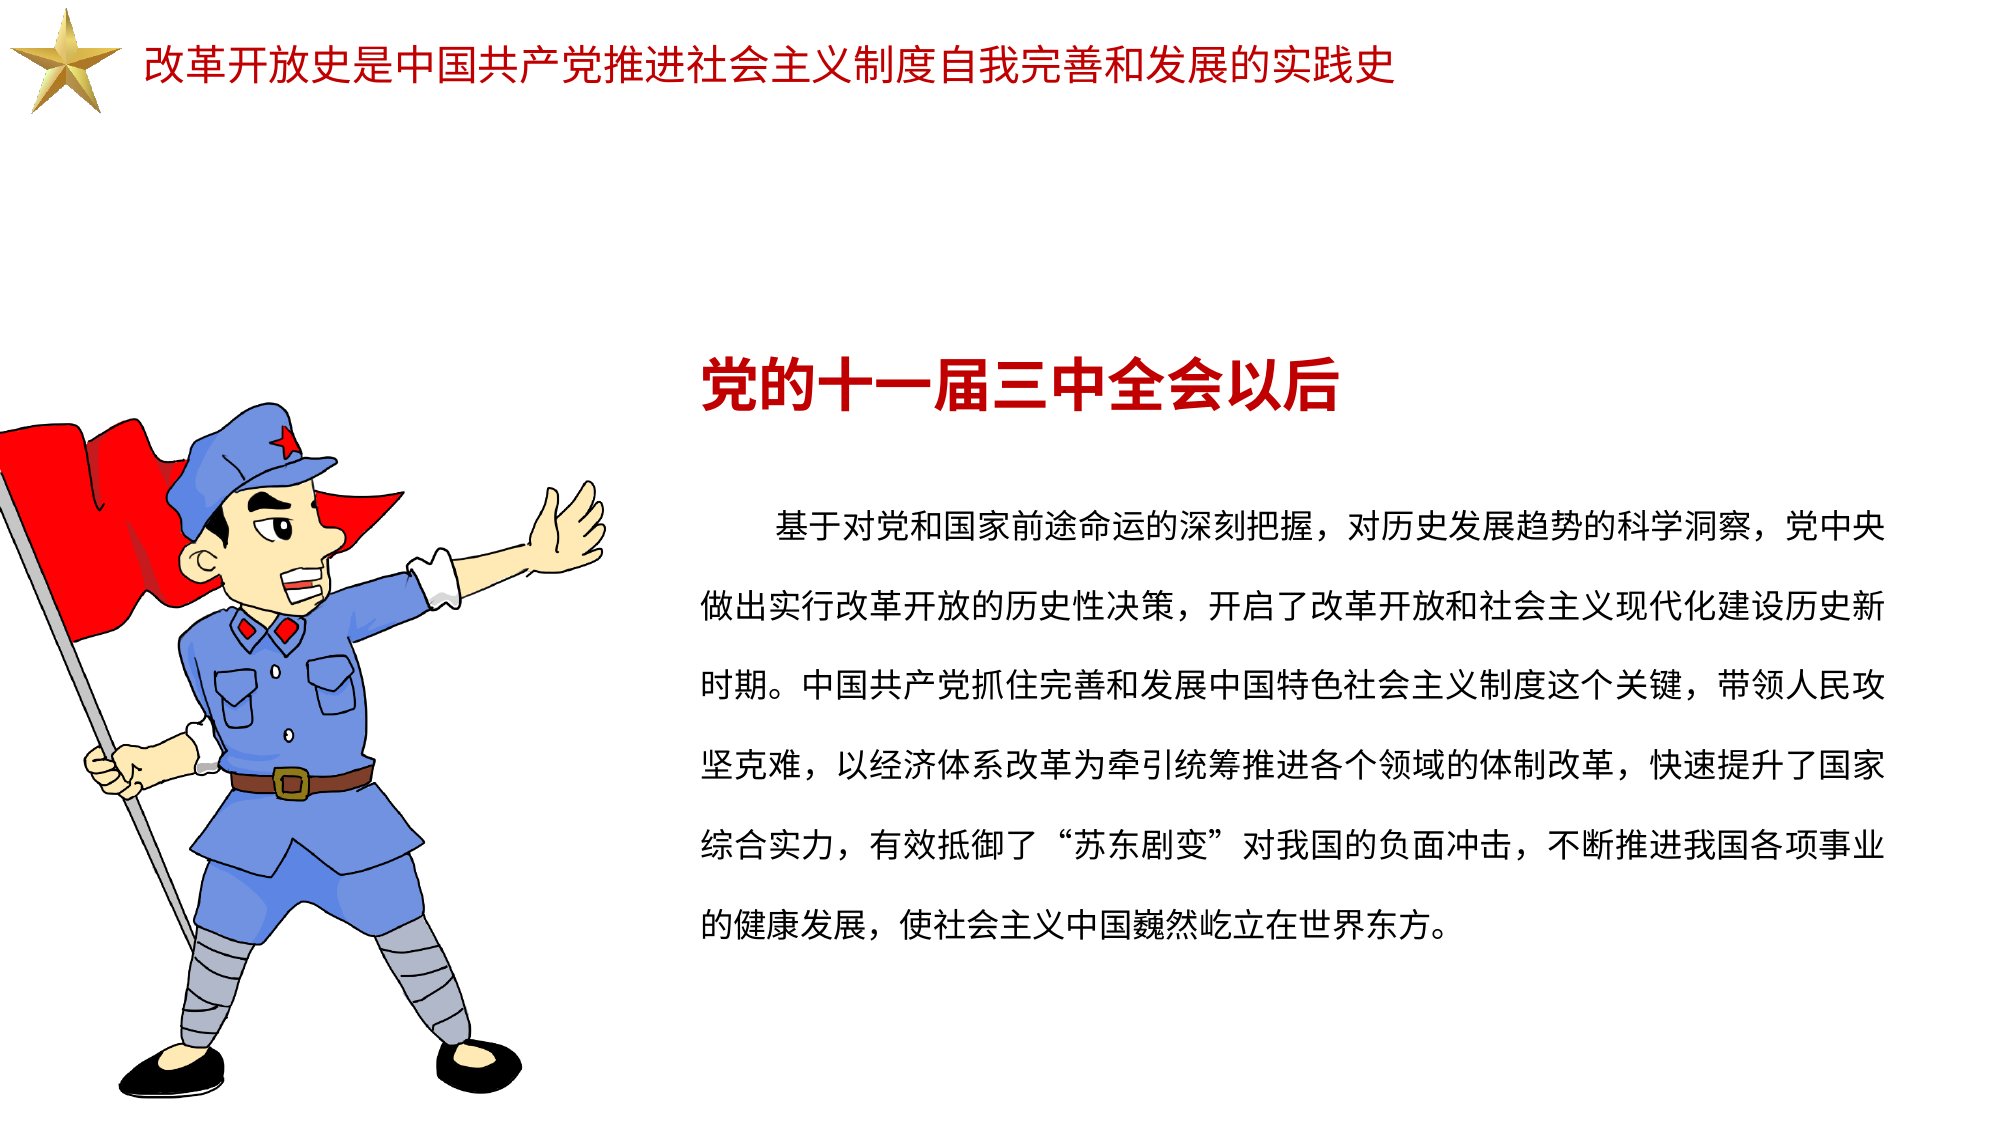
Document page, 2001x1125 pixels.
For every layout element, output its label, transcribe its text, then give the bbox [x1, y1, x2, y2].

picture [0, 0, 131, 127]
text_box 基于对党和国家前途命运的深刻把握，对历史发展趋势的科学洞察，党中央做出实行改革开放的历史性决策，开启了改革开放和社会主义现代化建设历史新时期。中国共产党抓住完善和发展中国特色社会主义制度这个关键，带领人民攻坚克难，以经济体系改革为牵引统筹推进各个领域的体制改革，快速提升了国家综合实力，有效抵御了“苏东剧变”对我国的负面冲击，不断推进我国各项事业的健康发展，使社会主义中国巍然屹立在世界东方。 [740, 457, 1902, 952]
picture [0, 371, 740, 1111]
text_box 党的十一届三中全会以后 [685, 340, 1743, 426]
